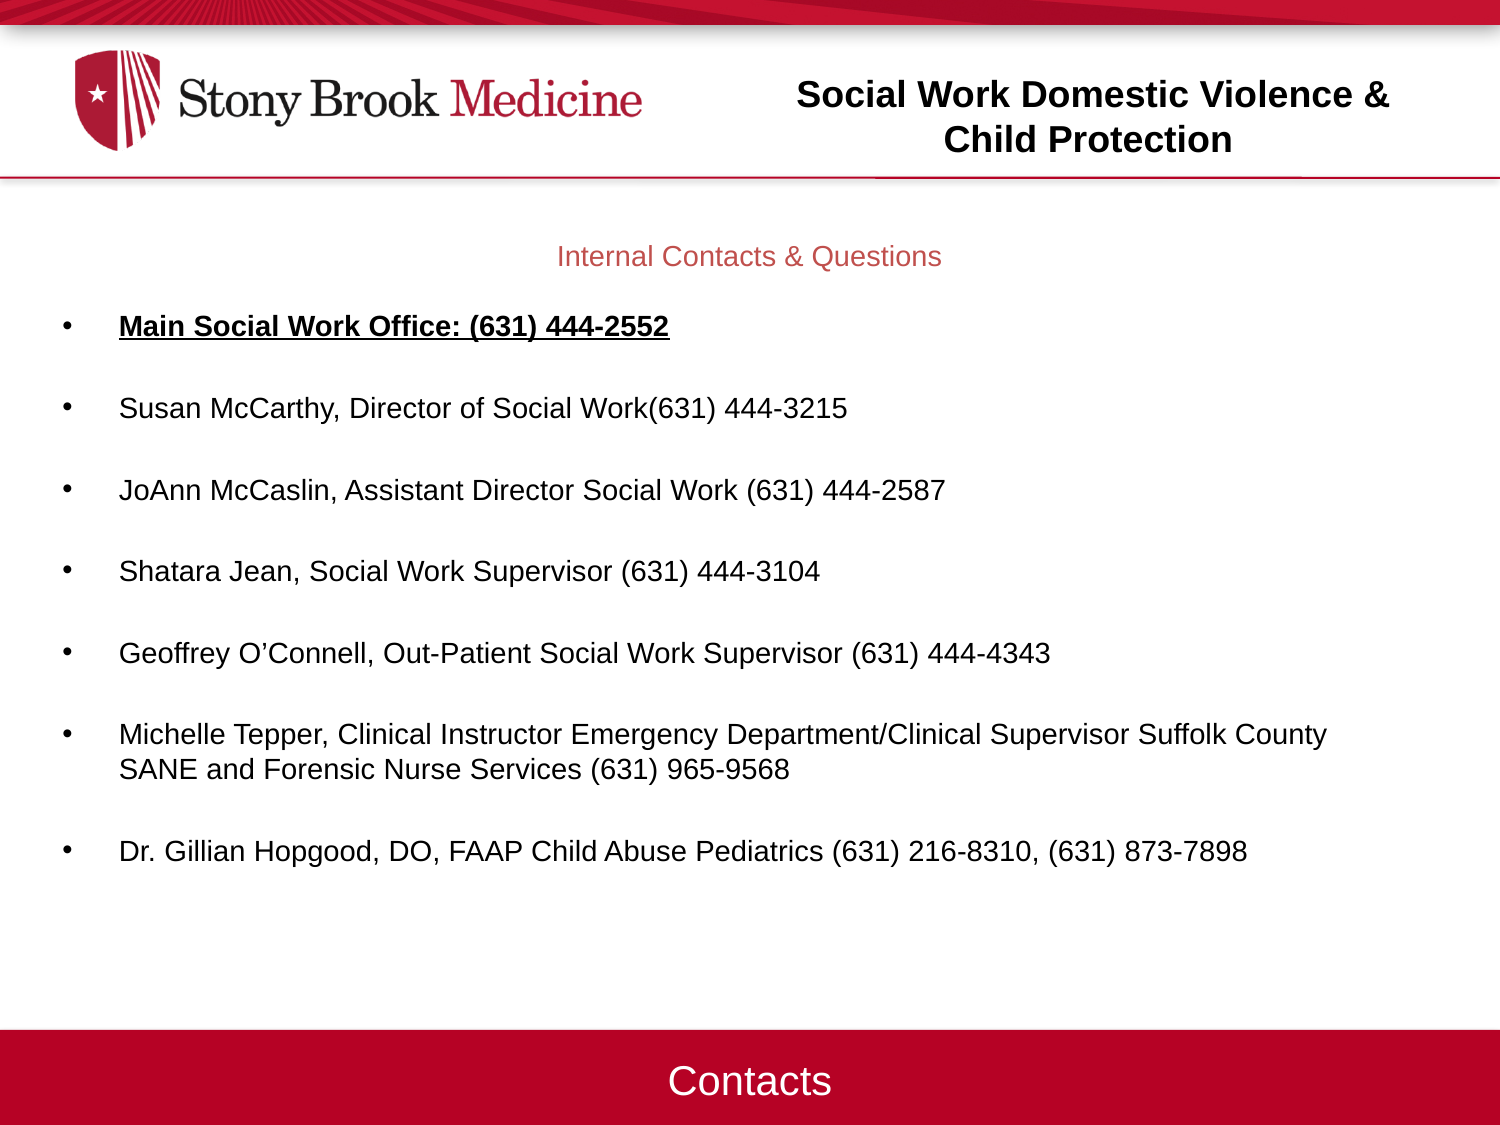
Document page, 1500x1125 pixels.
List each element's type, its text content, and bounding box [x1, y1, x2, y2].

picture [75, 48, 642, 151]
text_box Contacts [0, 1045, 1500, 1111]
list Main Social Work Office: (631) 444-2552 Susan McCarthy, Director of Social Work(631) 444-3215 JoAnn McCaslin, Assistant Director Social Work (631) 444-2587 Shatara Jean, Social Work Supervisor (631) 444-3104 Geoffrey O’Connell, Out-Patient Social Work Supervisor (631) 444-4343 Michelle Tepper, Clinical Instructor Emergency Department/Clinical Supervisor Suffolk County SANE and Forensic Nurse Services (631) 965-9568 Dr. Gillian Hopgood, DO, FAAP Child Abuse Pediatrics (631) 216-8310, (631) 873-7898 [62, 299, 1413, 926]
text_box Social Work Domestic Violence & Child Protection [774, 62, 1413, 168]
title Internal Contacts & Questions [75, 212, 1425, 288]
picture [0, 0, 1500, 25]
